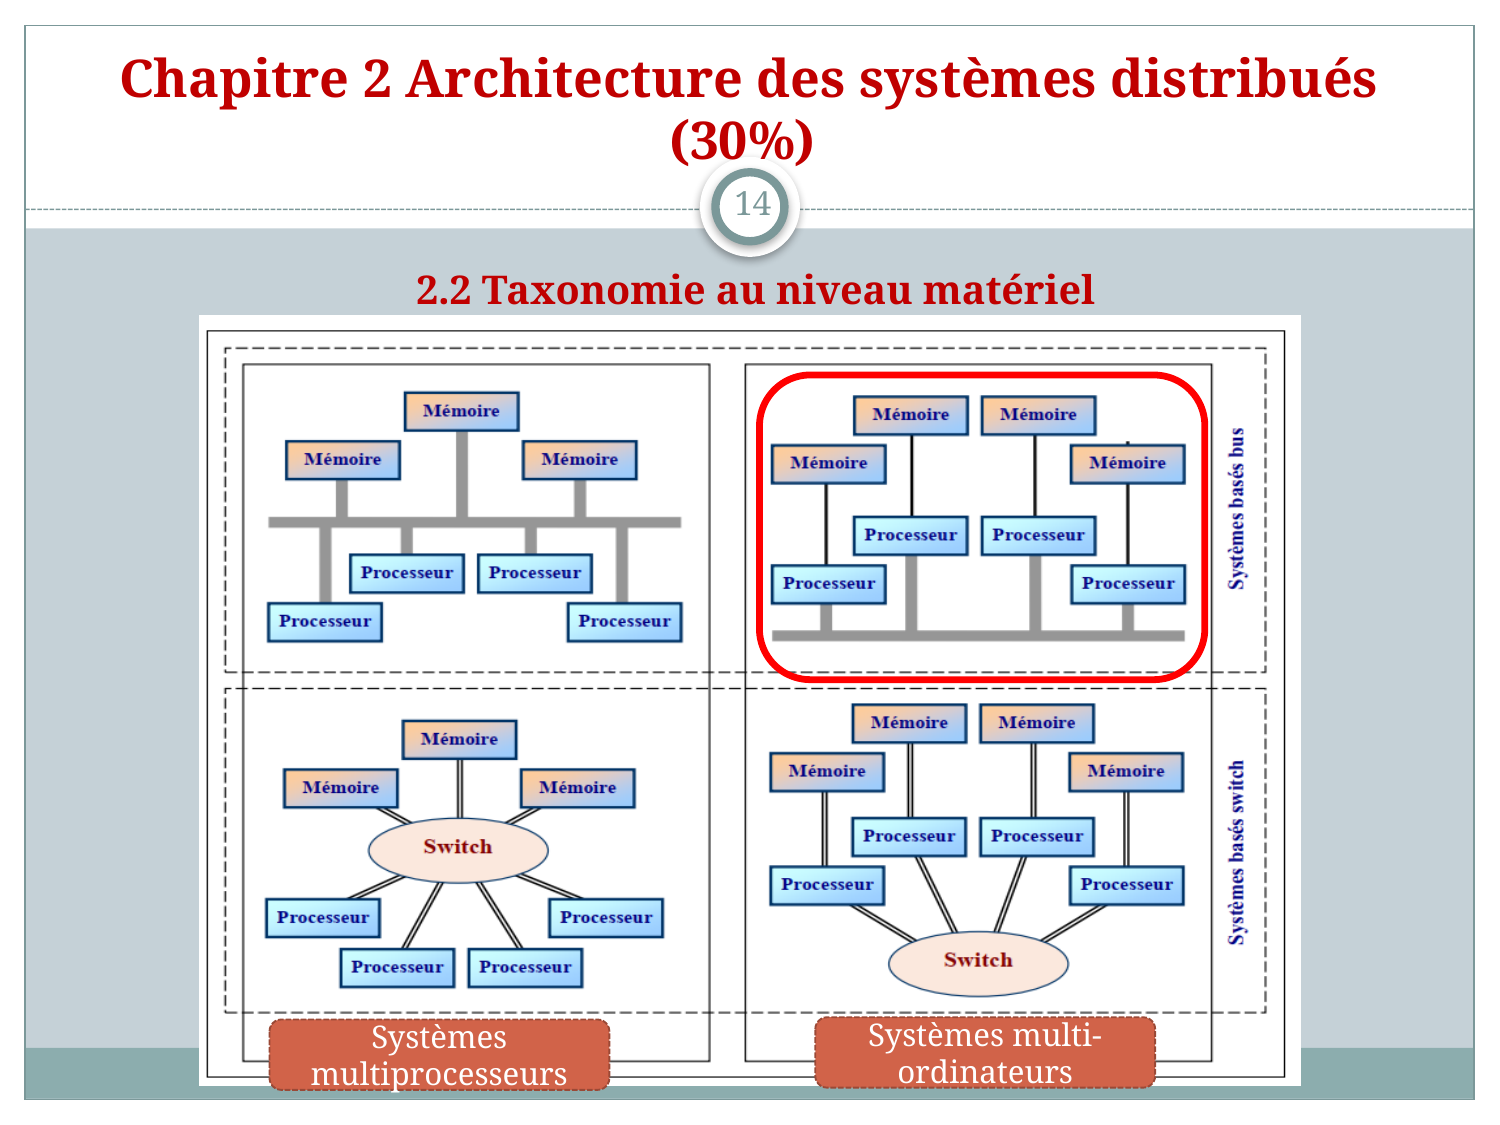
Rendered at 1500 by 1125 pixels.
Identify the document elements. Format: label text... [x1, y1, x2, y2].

picture [198, 315, 1301, 1087]
slide_number 14 [715, 168, 791, 241]
title Chapitre 2 Architecture des systèmes distribués (30%) [49, 53, 1450, 178]
list 2.2 Taxonomie au niveau matériel [58, 257, 1454, 1090]
